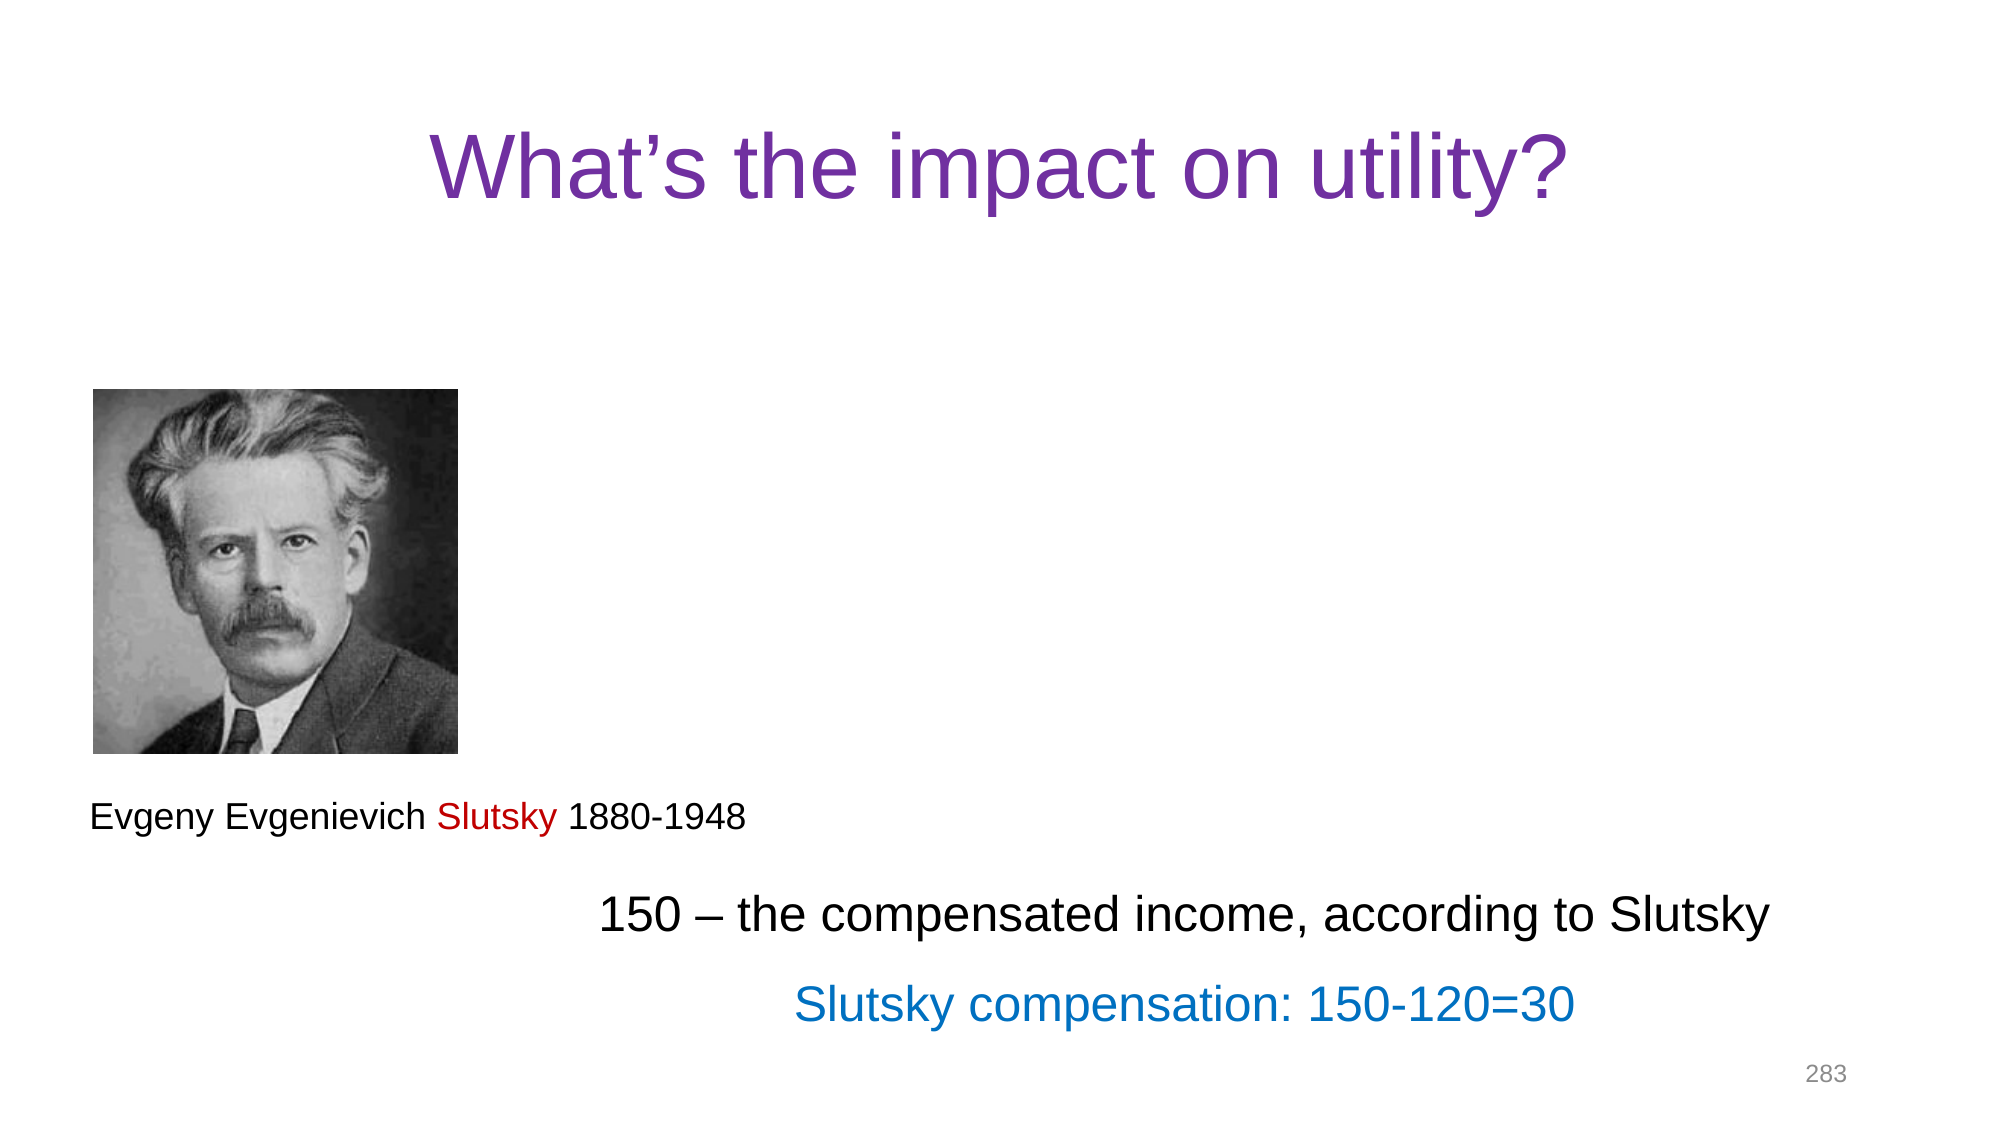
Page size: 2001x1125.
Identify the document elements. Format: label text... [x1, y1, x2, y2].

slide_number 283 [1412, 1042, 1863, 1103]
picture [93, 389, 458, 754]
title What’s the impact on utility? [137, 59, 1863, 278]
text_box Evgeny Evgenievich Slutsky 1880-1948 [74, 784, 842, 845]
